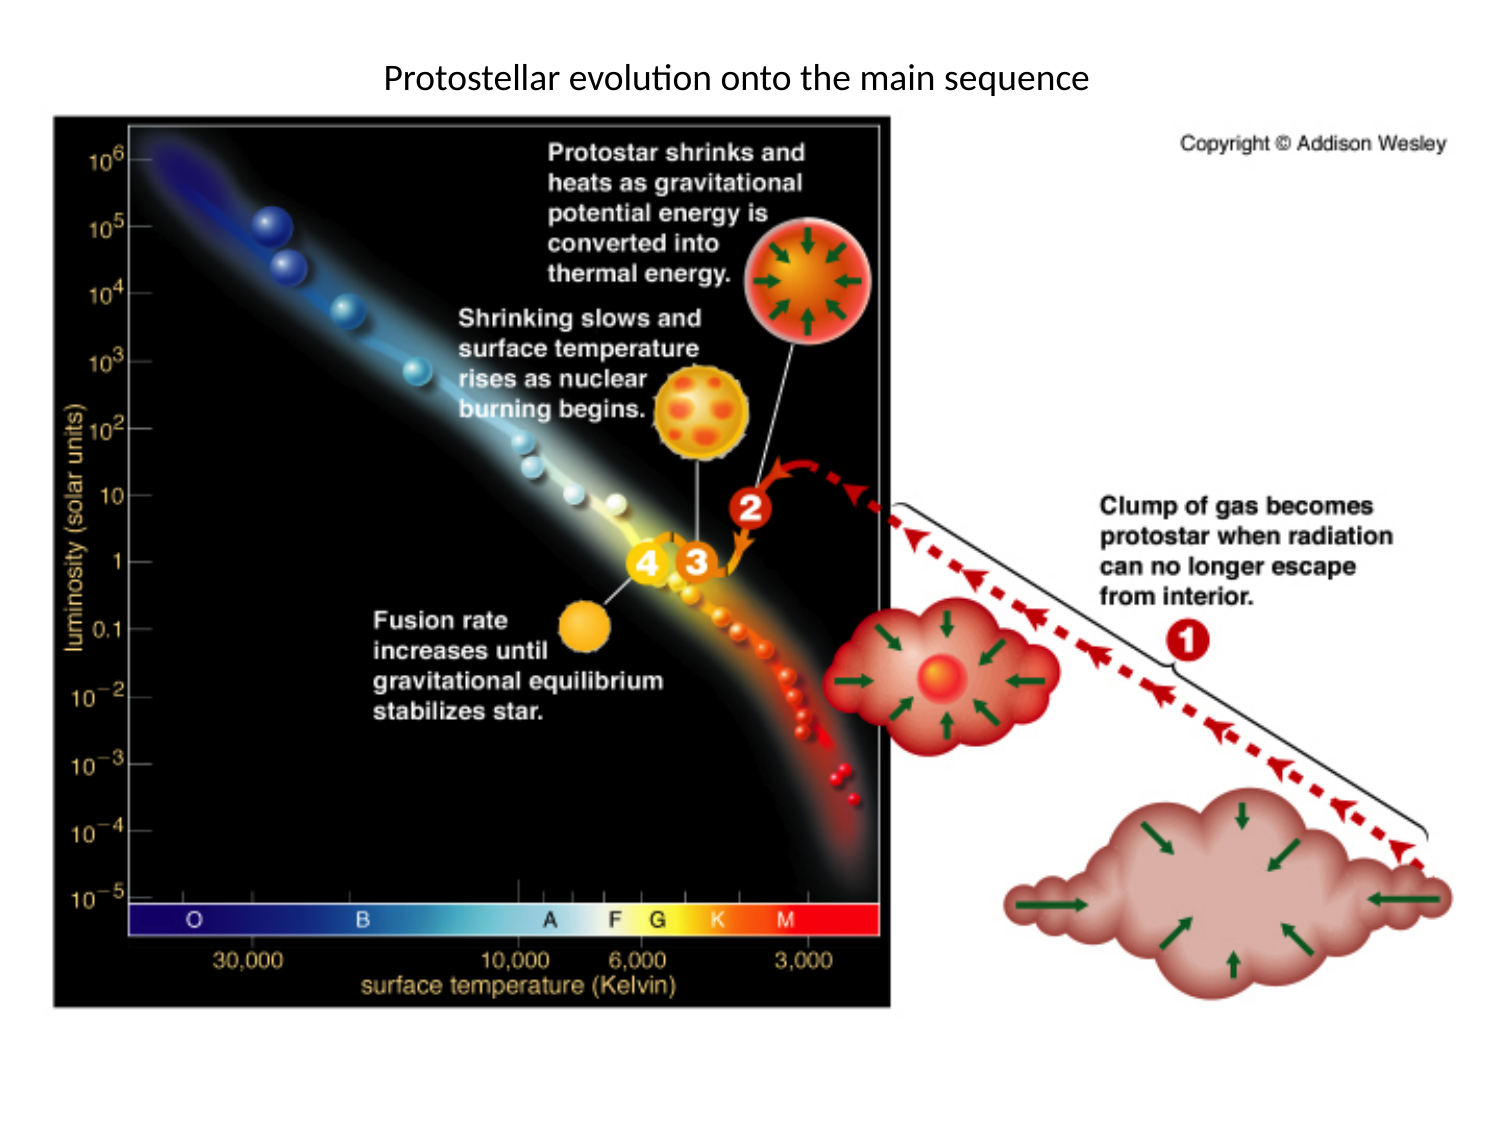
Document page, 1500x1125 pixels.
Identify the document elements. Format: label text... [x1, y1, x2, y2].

picture [21, 105, 1479, 1021]
text_box Protostellar evolution onto the main sequence [368, 45, 1106, 103]
